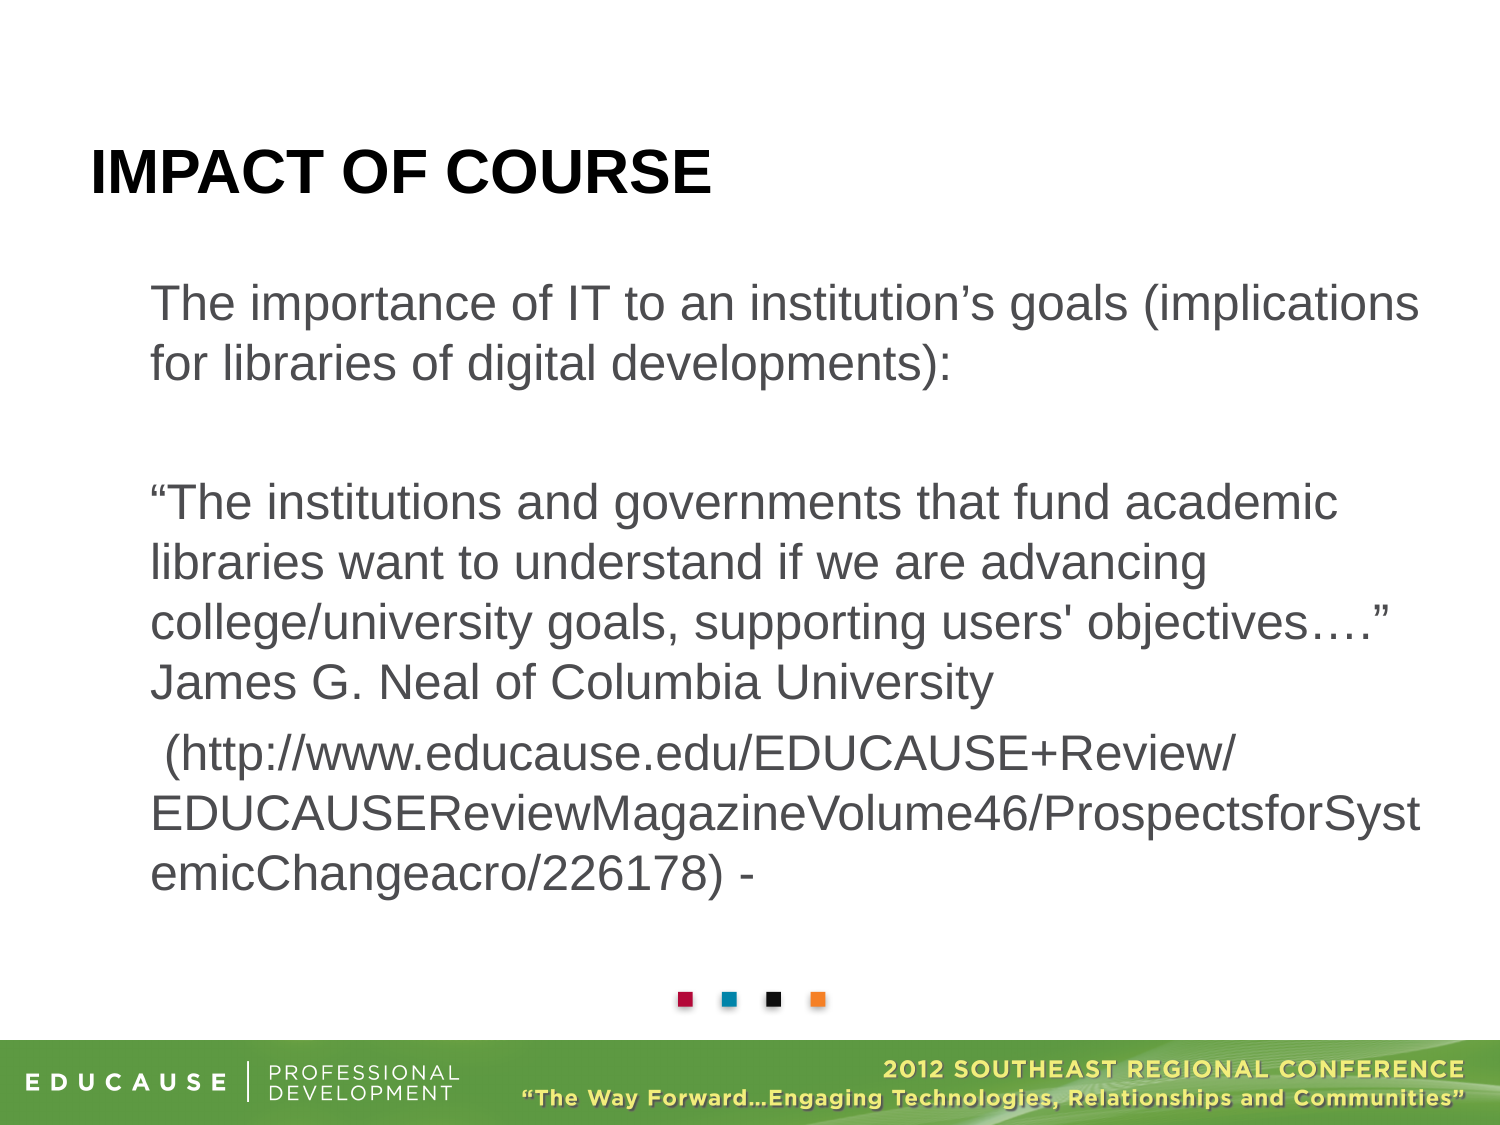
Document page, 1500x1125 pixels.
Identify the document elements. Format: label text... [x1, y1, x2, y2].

picture [0, 1040, 1500, 1125]
title IMPACT OF COURSE [75, 75, 1450, 263]
list The importance of IT to an institution’s goals (implications for libraries of digital developments): “The institutions and governments that fund academic libraries want to understand if we are advancing college/university goals, supporting users' objectives….” James G. Neal of Columbia University (http://www.educause.edu/EDUCAUSE+Review/ EDUCAUSEReviewMagazineVolume46/ProspectsforSystemicChangeacro/226178) - [87, 262, 1438, 1006]
